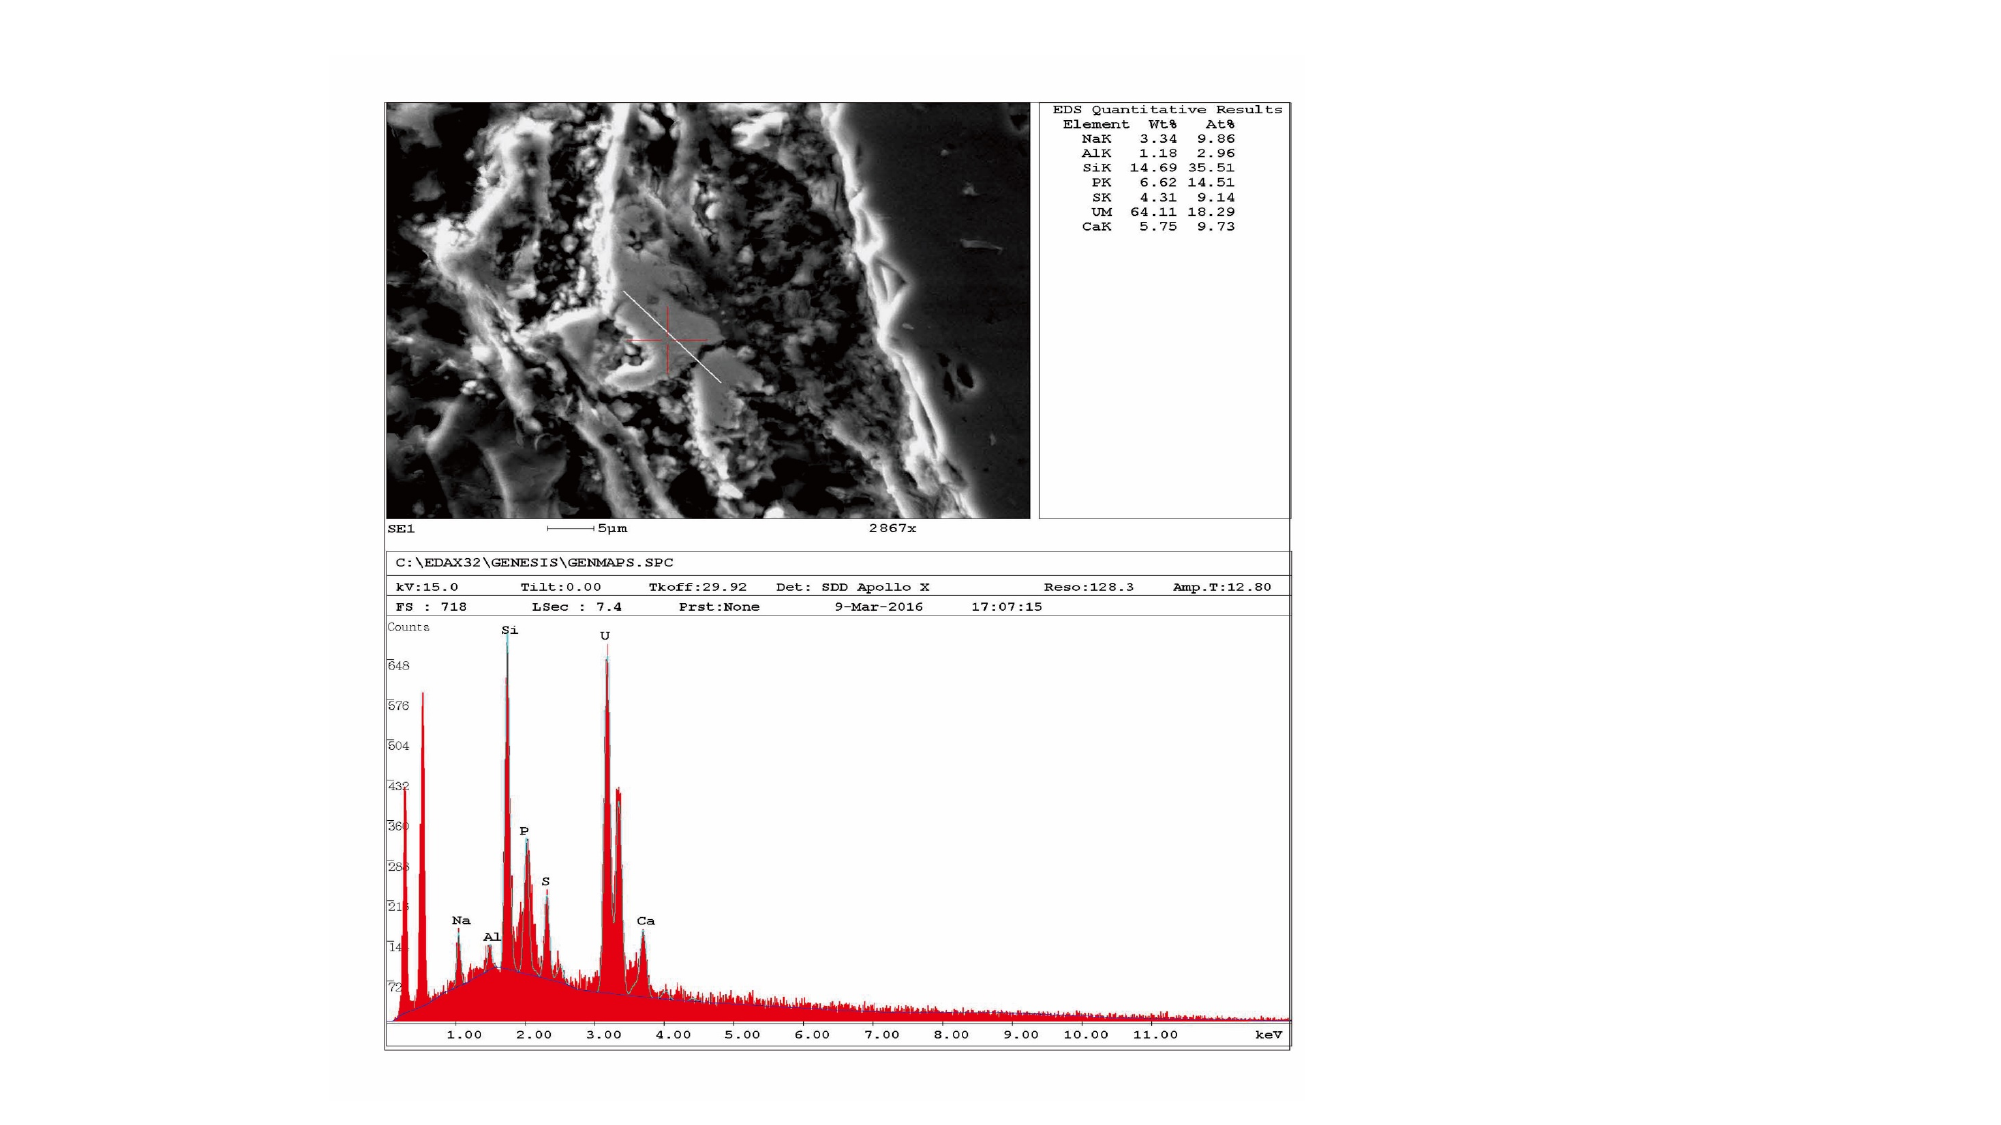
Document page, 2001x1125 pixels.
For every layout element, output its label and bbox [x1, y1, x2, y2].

list [329, 55, 1305, 1101]
